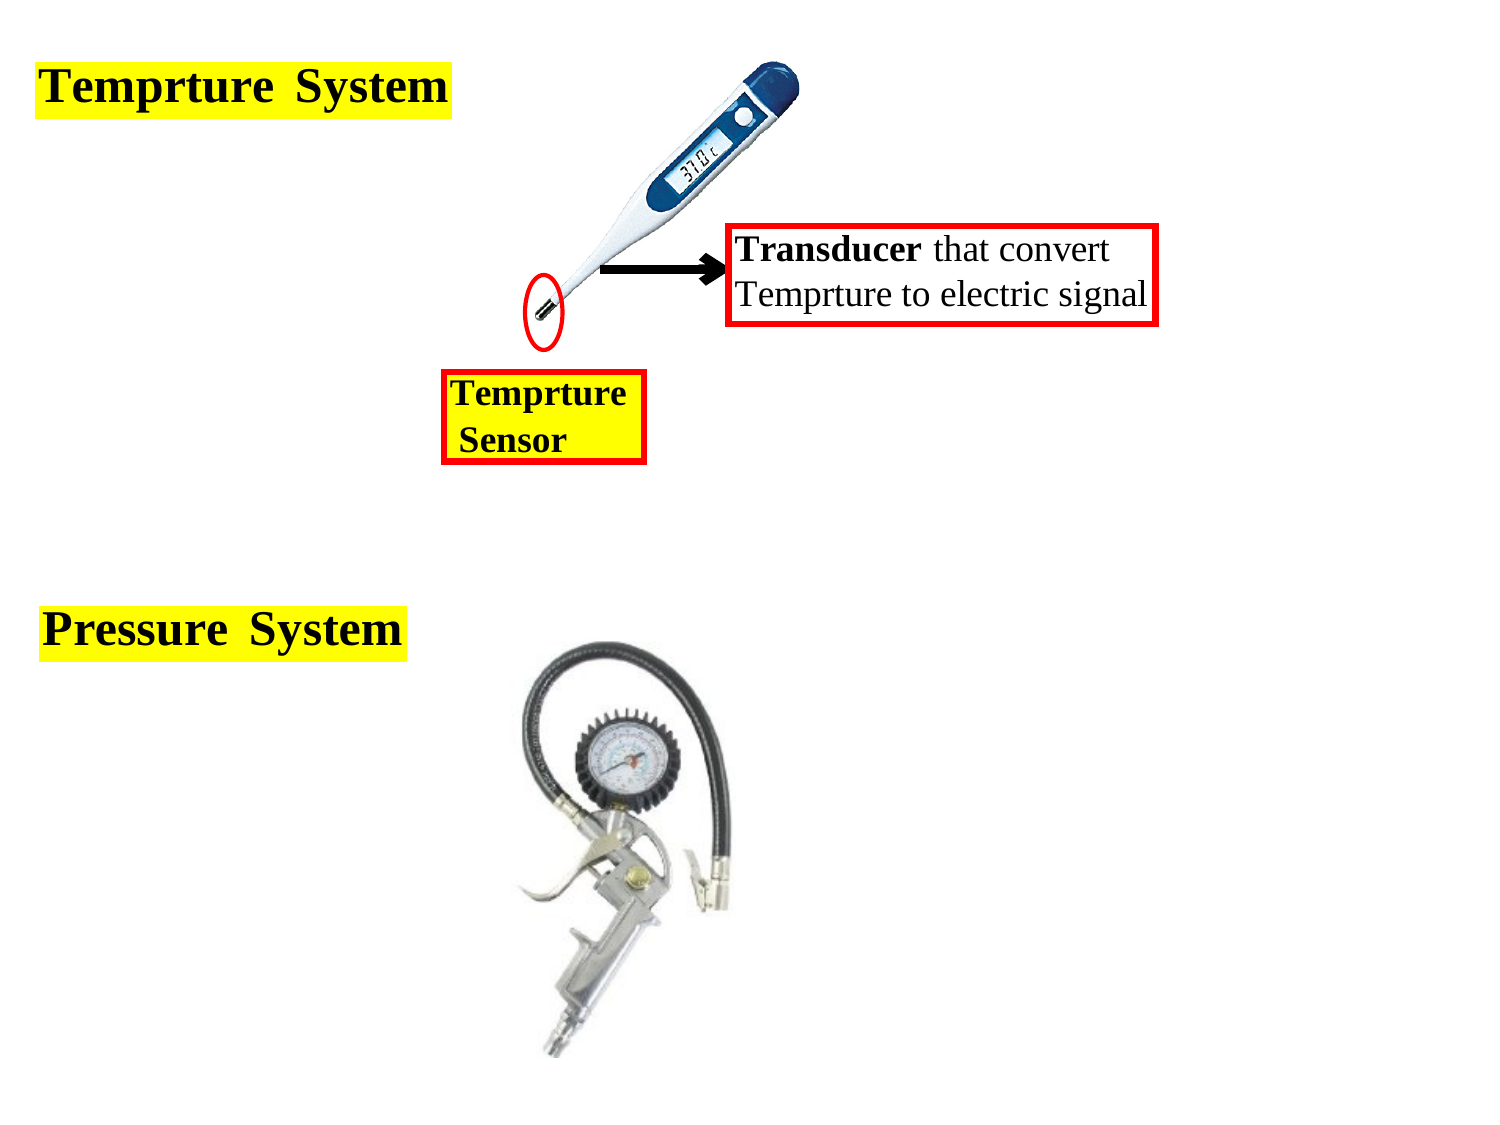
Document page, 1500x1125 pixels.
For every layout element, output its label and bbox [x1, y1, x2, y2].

text_box [731, 228, 1153, 321]
text_box [446, 374, 641, 459]
text_box [528, 340, 559, 353]
text_box [35, 62, 453, 119]
picture [524, 49, 807, 332]
text_box [38, 605, 408, 663]
picture [499, 637, 736, 1059]
